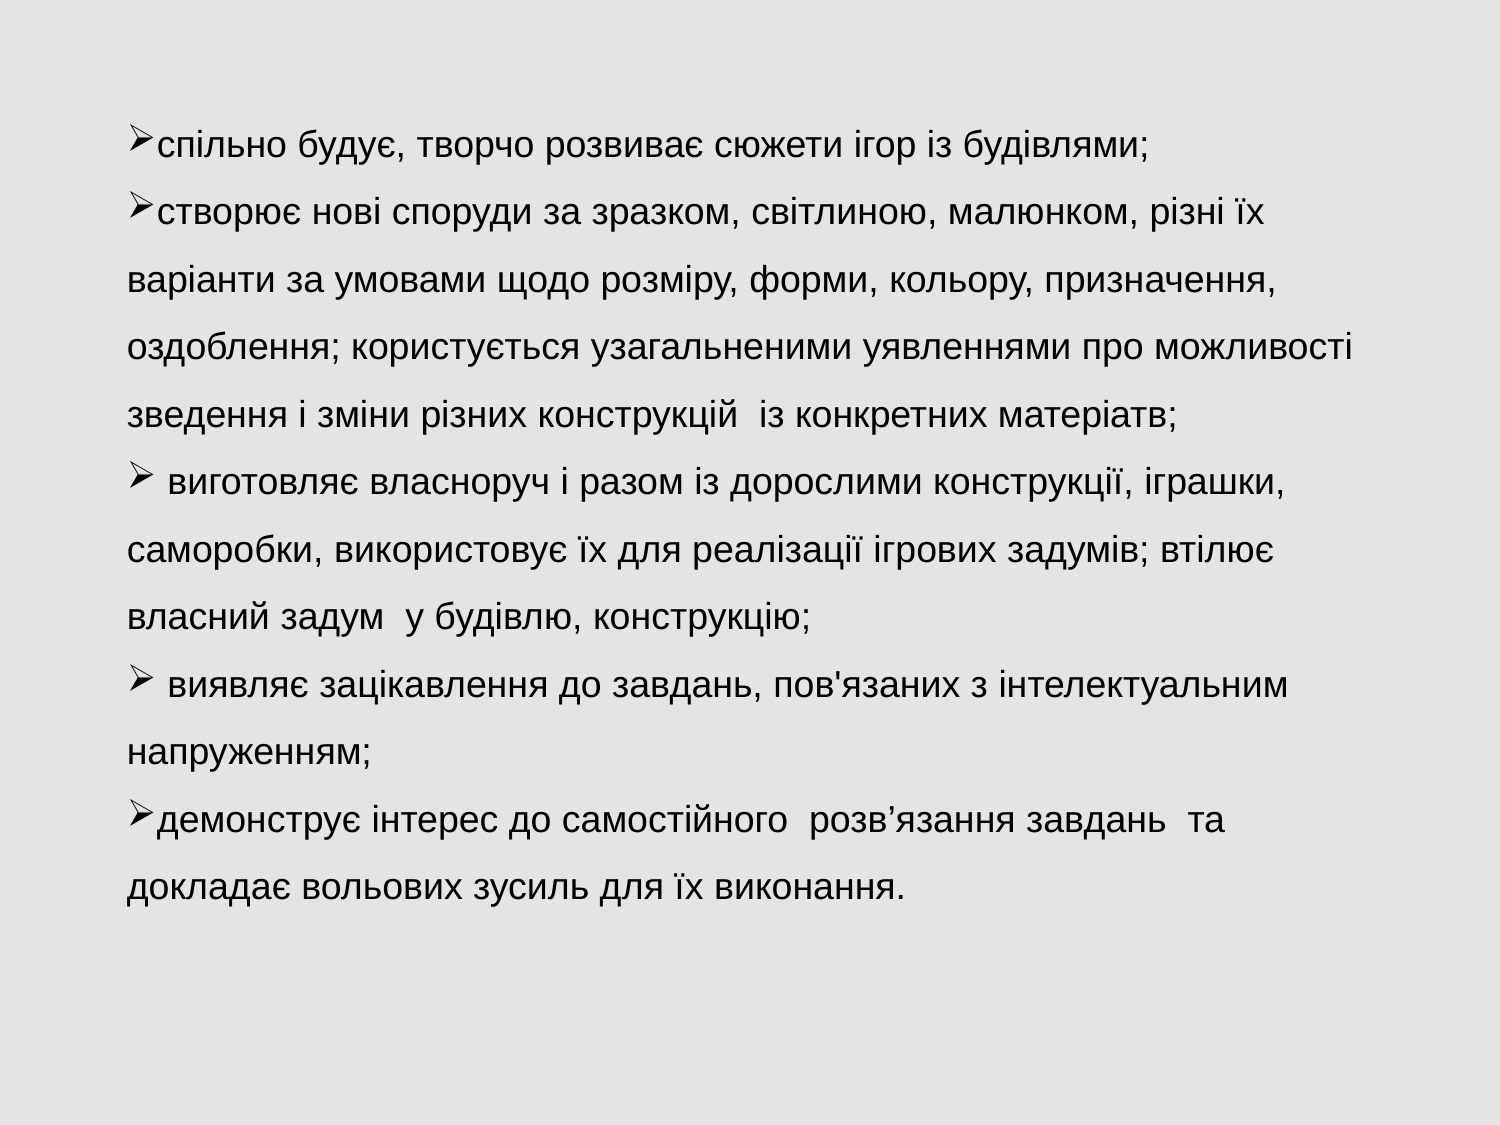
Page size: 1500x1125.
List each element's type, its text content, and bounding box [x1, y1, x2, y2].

text_box спільно будує, творчо розвиває сюжети ігор із будівлями; створює нові споруди за зразком, світлиною, малюнком, різні їх варіанти за умовами щодо розміру, форми, кольору, призначення, оздоблення; користується узагальненими уявленнями про можливості зведення і зміни різних конструкцій із конкретних матеріатв; виготовляє власноруч і разом із дорослими конструкції, іграшки, саморобки, використовує їх для реалізації ігрових задумів; втілює власний задум у будівлю, конструкцію; виявляє зацікавлення до завдань, пов'язаних з інтелектуальним напруженням; демонструє інтерес до самостійного розв’язання завдань та докладає вольових зусиль для їх виконання. [112, 89, 1400, 915]
